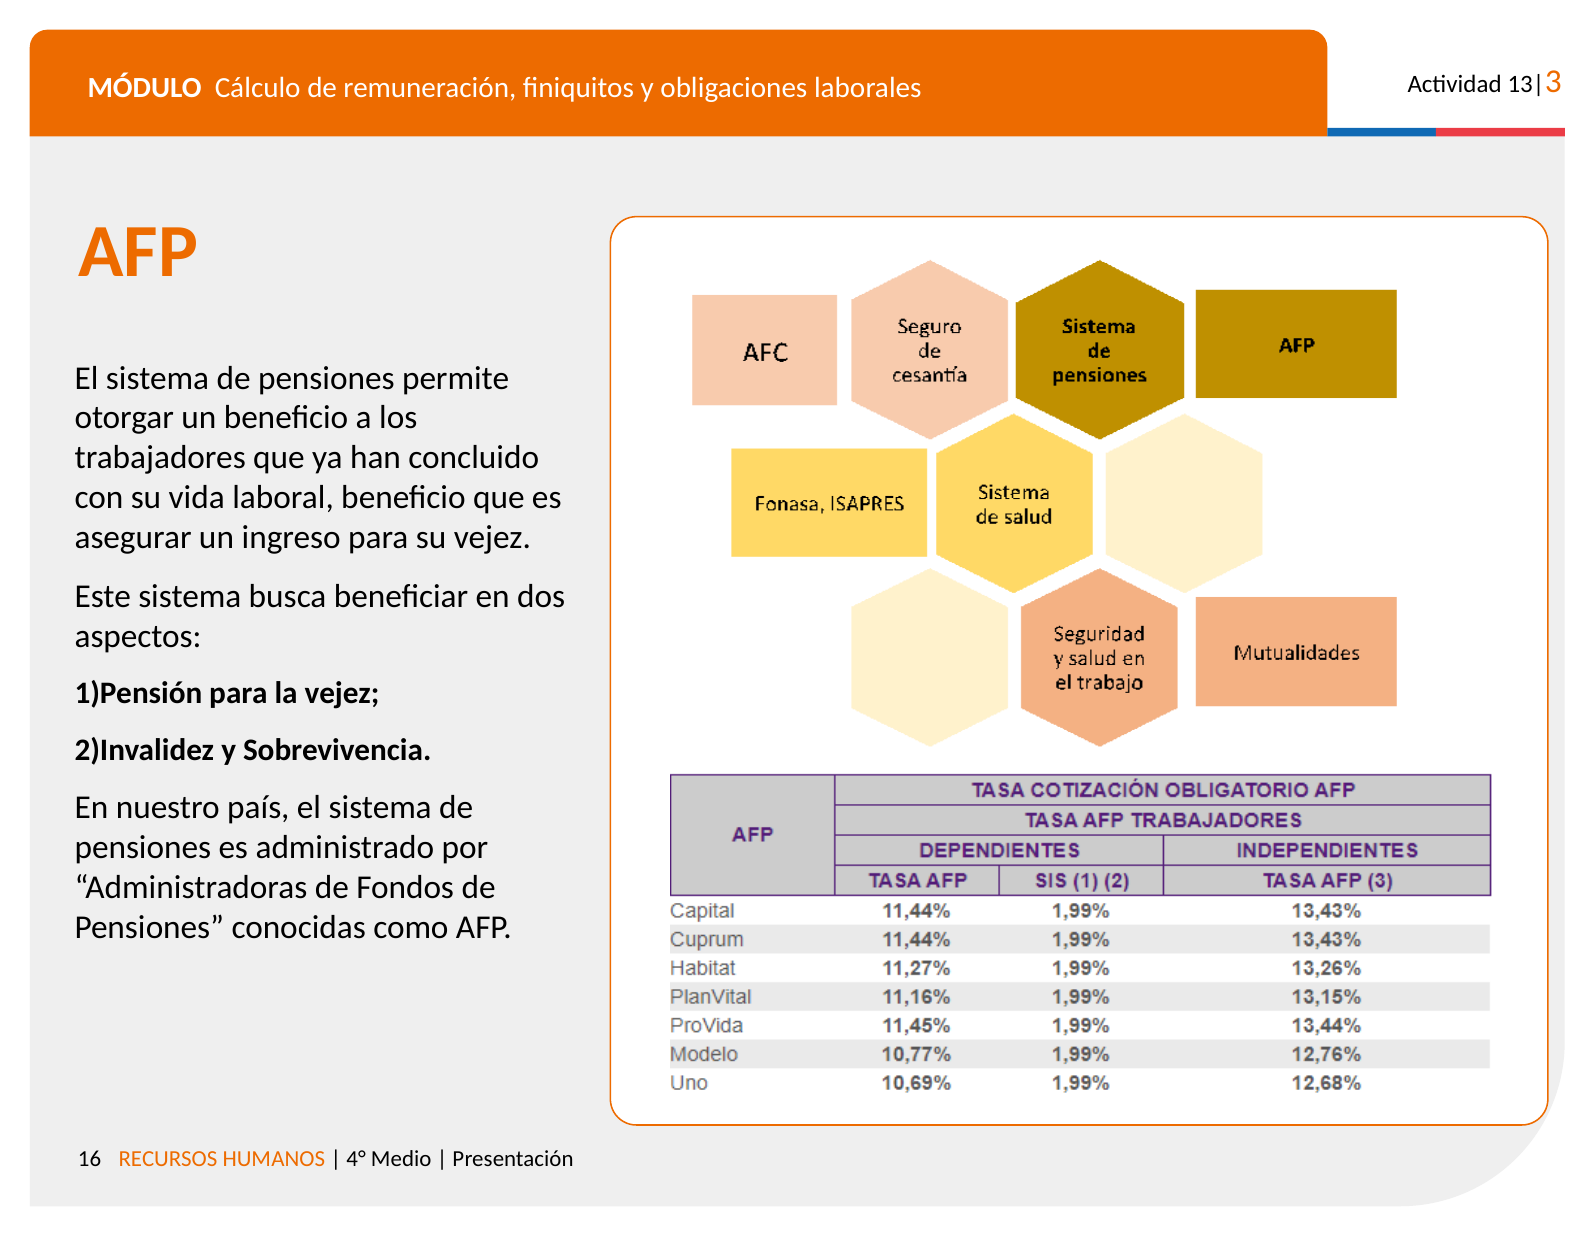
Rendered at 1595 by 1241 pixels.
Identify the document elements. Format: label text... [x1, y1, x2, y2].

text_box [594, 474, 671, 580]
text_box [1416, 263, 1595, 370]
picture [669, 770, 1497, 1101]
text_box [610, 370, 1548, 1126]
text_box AFP [63, 219, 1595, 297]
picture [676, 237, 1411, 761]
text_box El sistema de pensiones permite otorgar un beneficio a los trabajadores que ya han concluido con su vida laboral, beneficio que es asegurar un ingreso para su vejez. Este sistema busca beneficiar en dos aspectos: Pensión para la vejez; Invalidez y Sobrevivencia. En nuestro país, el sistema de pensiones es administrado por “Administradoras de Fondos de Pensiones” conocidas como AFP. [59, 348, 594, 953]
text_box [610, 297, 671, 474]
